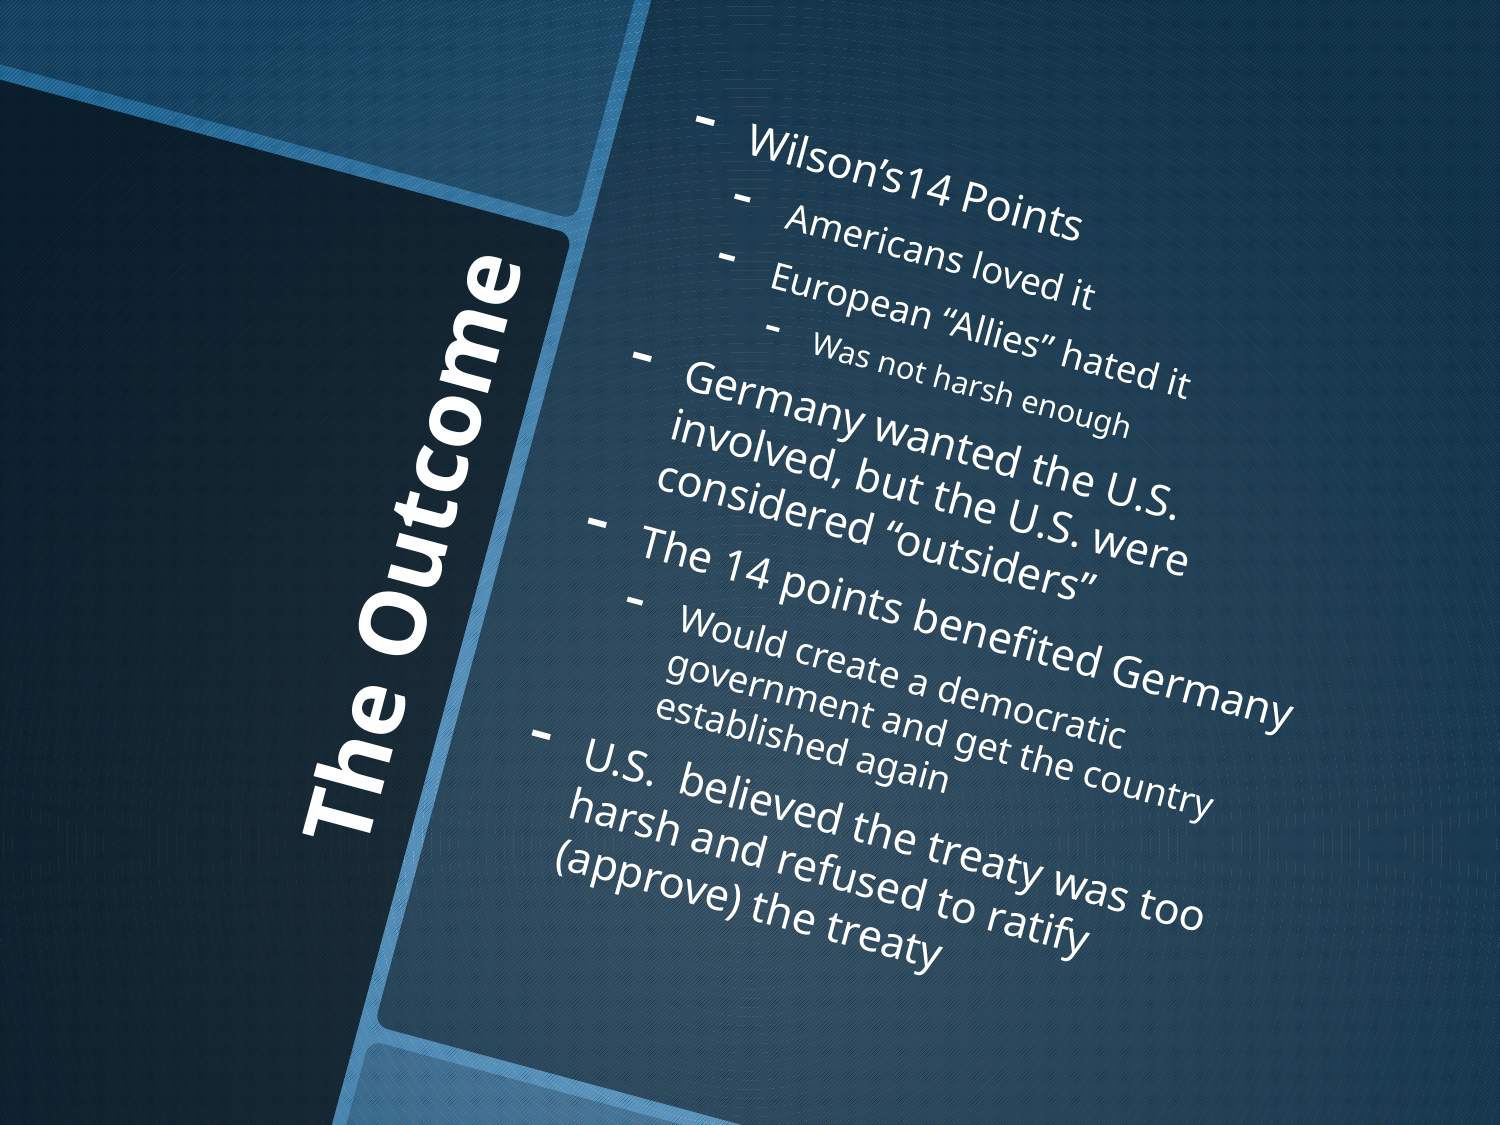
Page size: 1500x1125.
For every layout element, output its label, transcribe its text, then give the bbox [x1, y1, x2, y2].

title The Outcome [69, 181, 554, 1056]
list Wilson’s14 Points Americans loved it European “Allies” hated it Was not harsh enough Germany wanted the U.S. involved, but the U.S. were considered “outsiders” The 14 points benefited Germany Would create a democratic government and get the country established again U.S. believed the treaty was too harsh and refused to ratify (approve) the treaty [475, 72, 1430, 1076]
